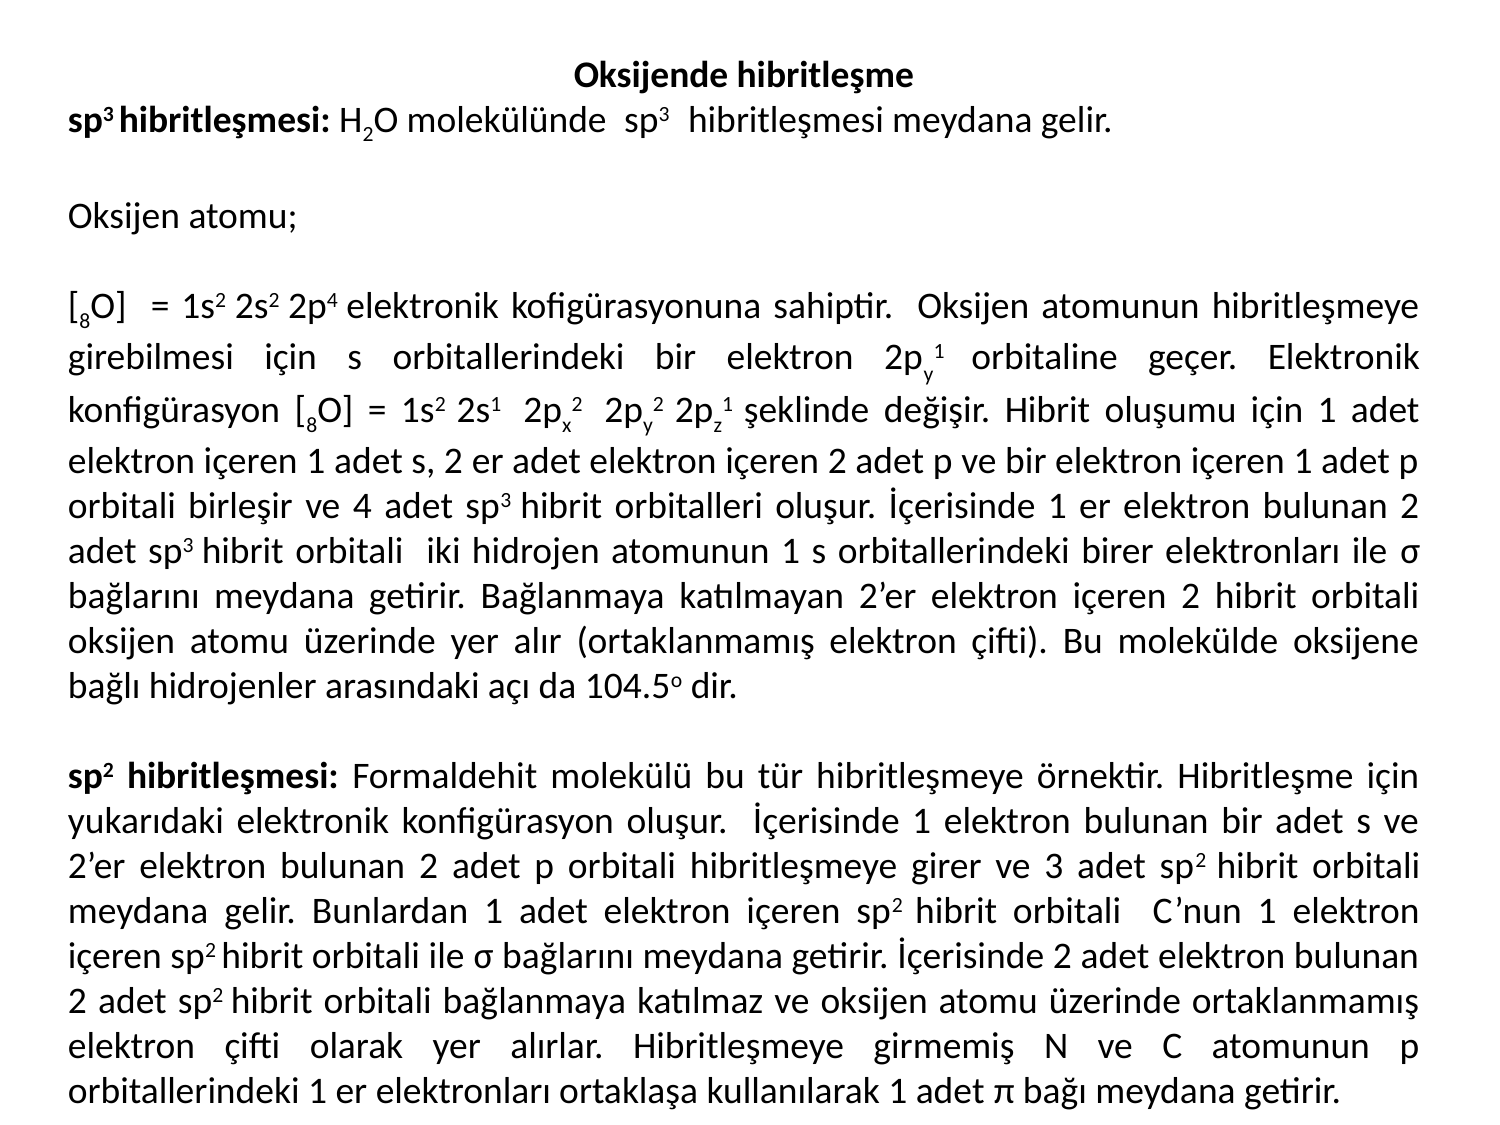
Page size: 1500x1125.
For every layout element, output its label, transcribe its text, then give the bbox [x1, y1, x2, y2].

text_box Oksijende hibritleşme sp3 hibritleşmesi: H2O molekülünde sp3 hibritleşmesi meydana gelir. Oksijen atomu; [8O] = 1s2 2s2 2p4 elektronik kofigürasyonuna sahiptir. Oksijen atomunun hibritleşmeye girebilmesi için s orbitallerindeki bir elektron 2py1 orbitaline geçer. Elektronik konfigürasyon [8O] = 1s2 2s1 2px2 2py2 2pz1 şeklinde değişir. Hibrit oluşumu için 1 adet elektron içeren 1 adet s, 2 er adet elektron içeren 2 adet p ve bir elektron içeren 1 adet p orbitali birleşir ve 4 adet sp3 hibrit orbitalleri oluşur. İçerisinde 1 er elektron bulunan 2 adet sp3 hibrit orbitali iki hidrojen atomunun 1 s orbitallerindeki birer elektronları ile σ bağlarını meydana getirir. Bağlanmaya katılmayan 2’er elektron içeren 2 hibrit orbitali oksijen atomu üzerinde yer alır (ortaklanmamış elektron çifti). Bu molekülde oksijene bağlı hidrojenler arasındaki açı da 104.5o dir. sp2 hibritleşmesi: Formaldehit molekülü bu tür hibritleşmeye örnektir. Hibritleşme için yukarıdaki elektronik konfigürasyon oluşur. İçerisinde 1 elektron bulunan bir adet s ve 2’er elektron bulunan 2 adet p orbitali hibritleşmeye girer ve 3 adet sp2 hibrit orbitali meydana gelir. Bunlardan 1 adet elektron içeren sp2 hibrit orbitali C’nun 1 elektron içeren sp2 hibrit orbitali ile σ bağlarını meydana getirir. İçerisinde 2 adet elektron bulunan 2 adet sp2 hibrit orbitali bağlanmaya katılmaz ve oksijen atomu üzerinde ortaklanmamış elektron çifti olarak yer alırlar. Hibritleşmeye girmemiş N ve C atomunun p orbitallerindeki 1 er elektronları ortaklaşa kullanılarak 1 adet π bağı meydana getirir. [53, 42, 1436, 1125]
